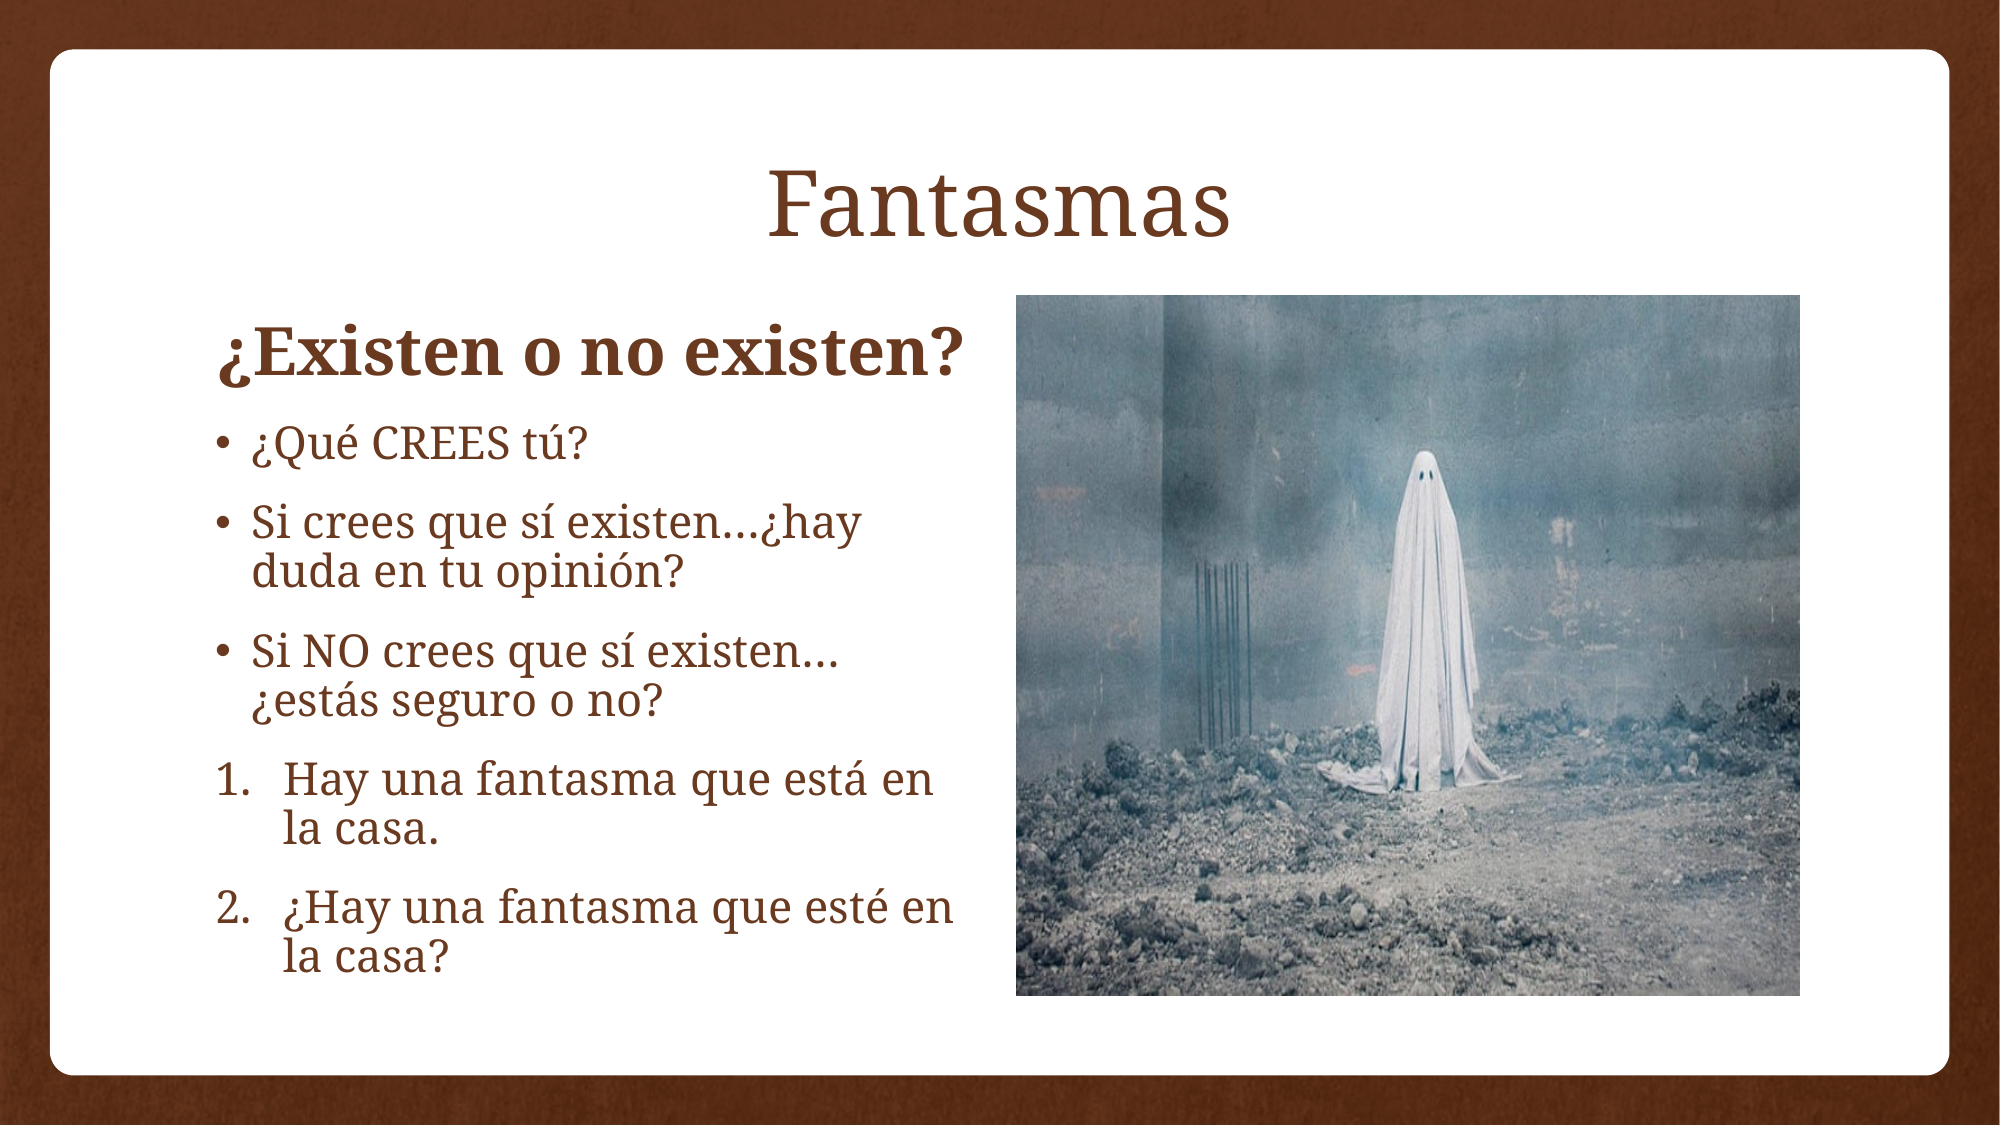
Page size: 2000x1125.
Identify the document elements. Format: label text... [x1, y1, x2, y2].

list ¿Qué CREES tú? Si crees que sí existen…¿hay duda en tu opinión? Si NO crees que sí existen… ¿estás seguro o no? Hay una fantasma que está en la casa. ¿Hay una fantasma que esté en la casa? [199, 412, 984, 996]
list ¿Existen o no existen? [200, 295, 983, 412]
title Fantasmas [199, 70, 1800, 263]
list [1016, 295, 1800, 996]
